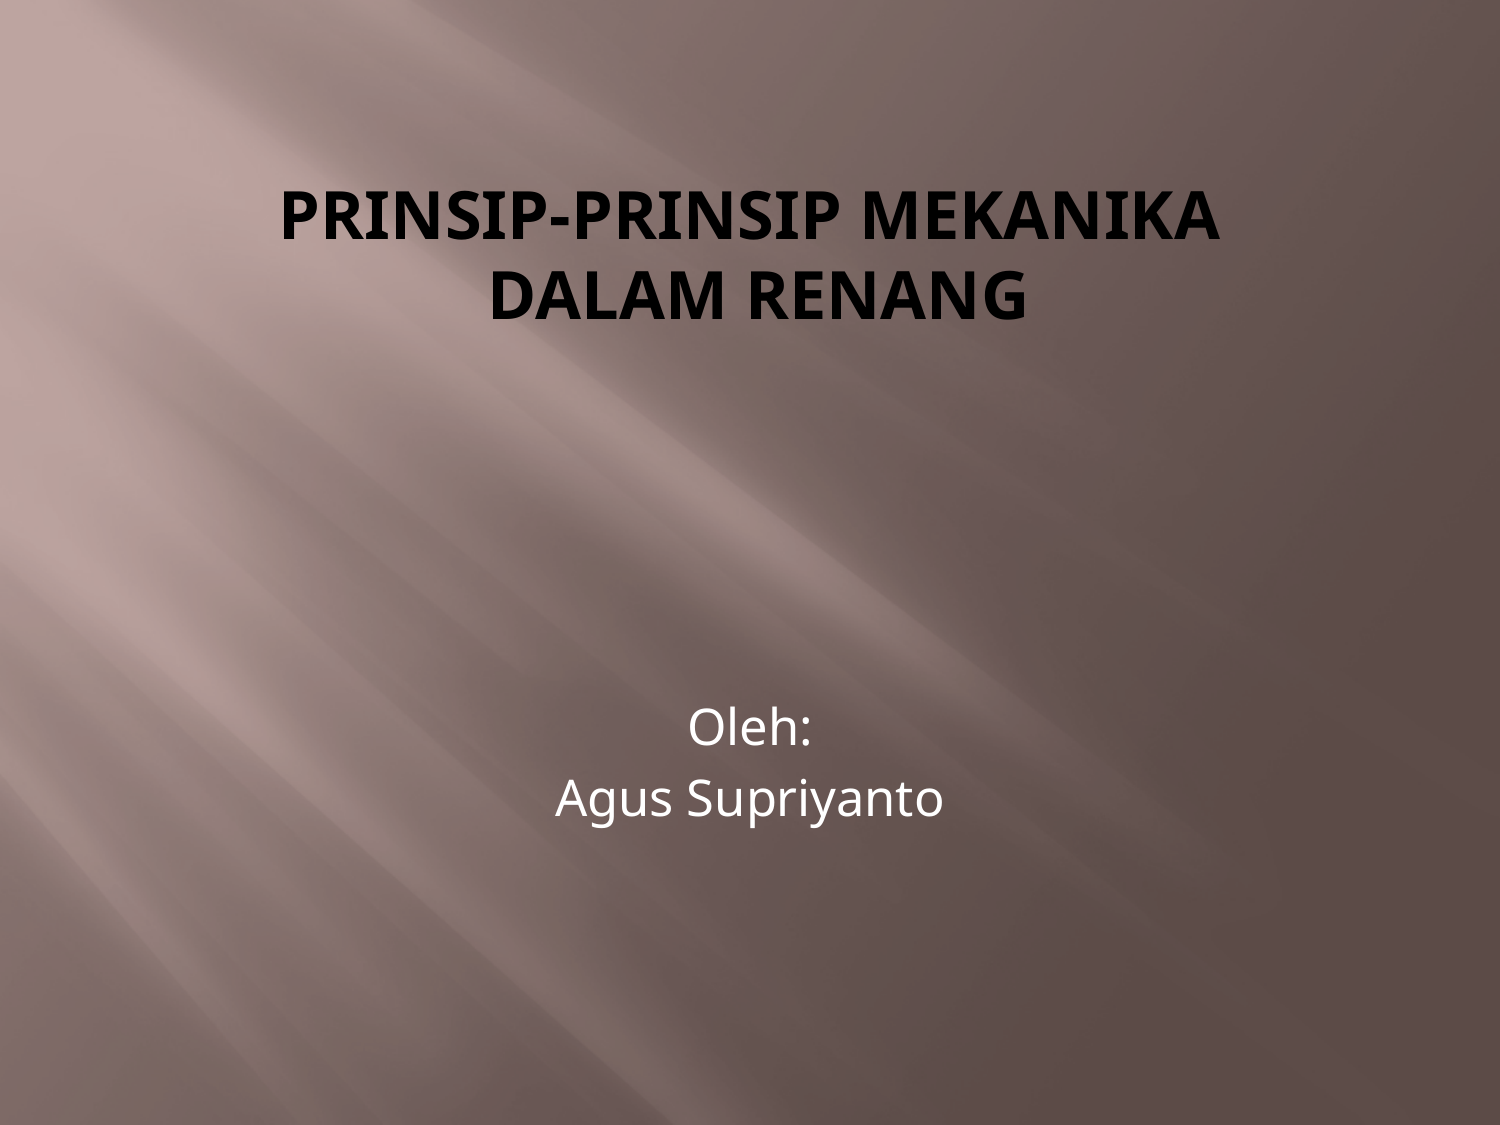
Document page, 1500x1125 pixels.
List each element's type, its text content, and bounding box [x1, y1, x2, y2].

subtitle Oleh: Agus Supriyanto [225, 687, 1275, 834]
title PRINSIP-PRINSIP MEKANIKA DALAM RENANG [112, 87, 1388, 413]
